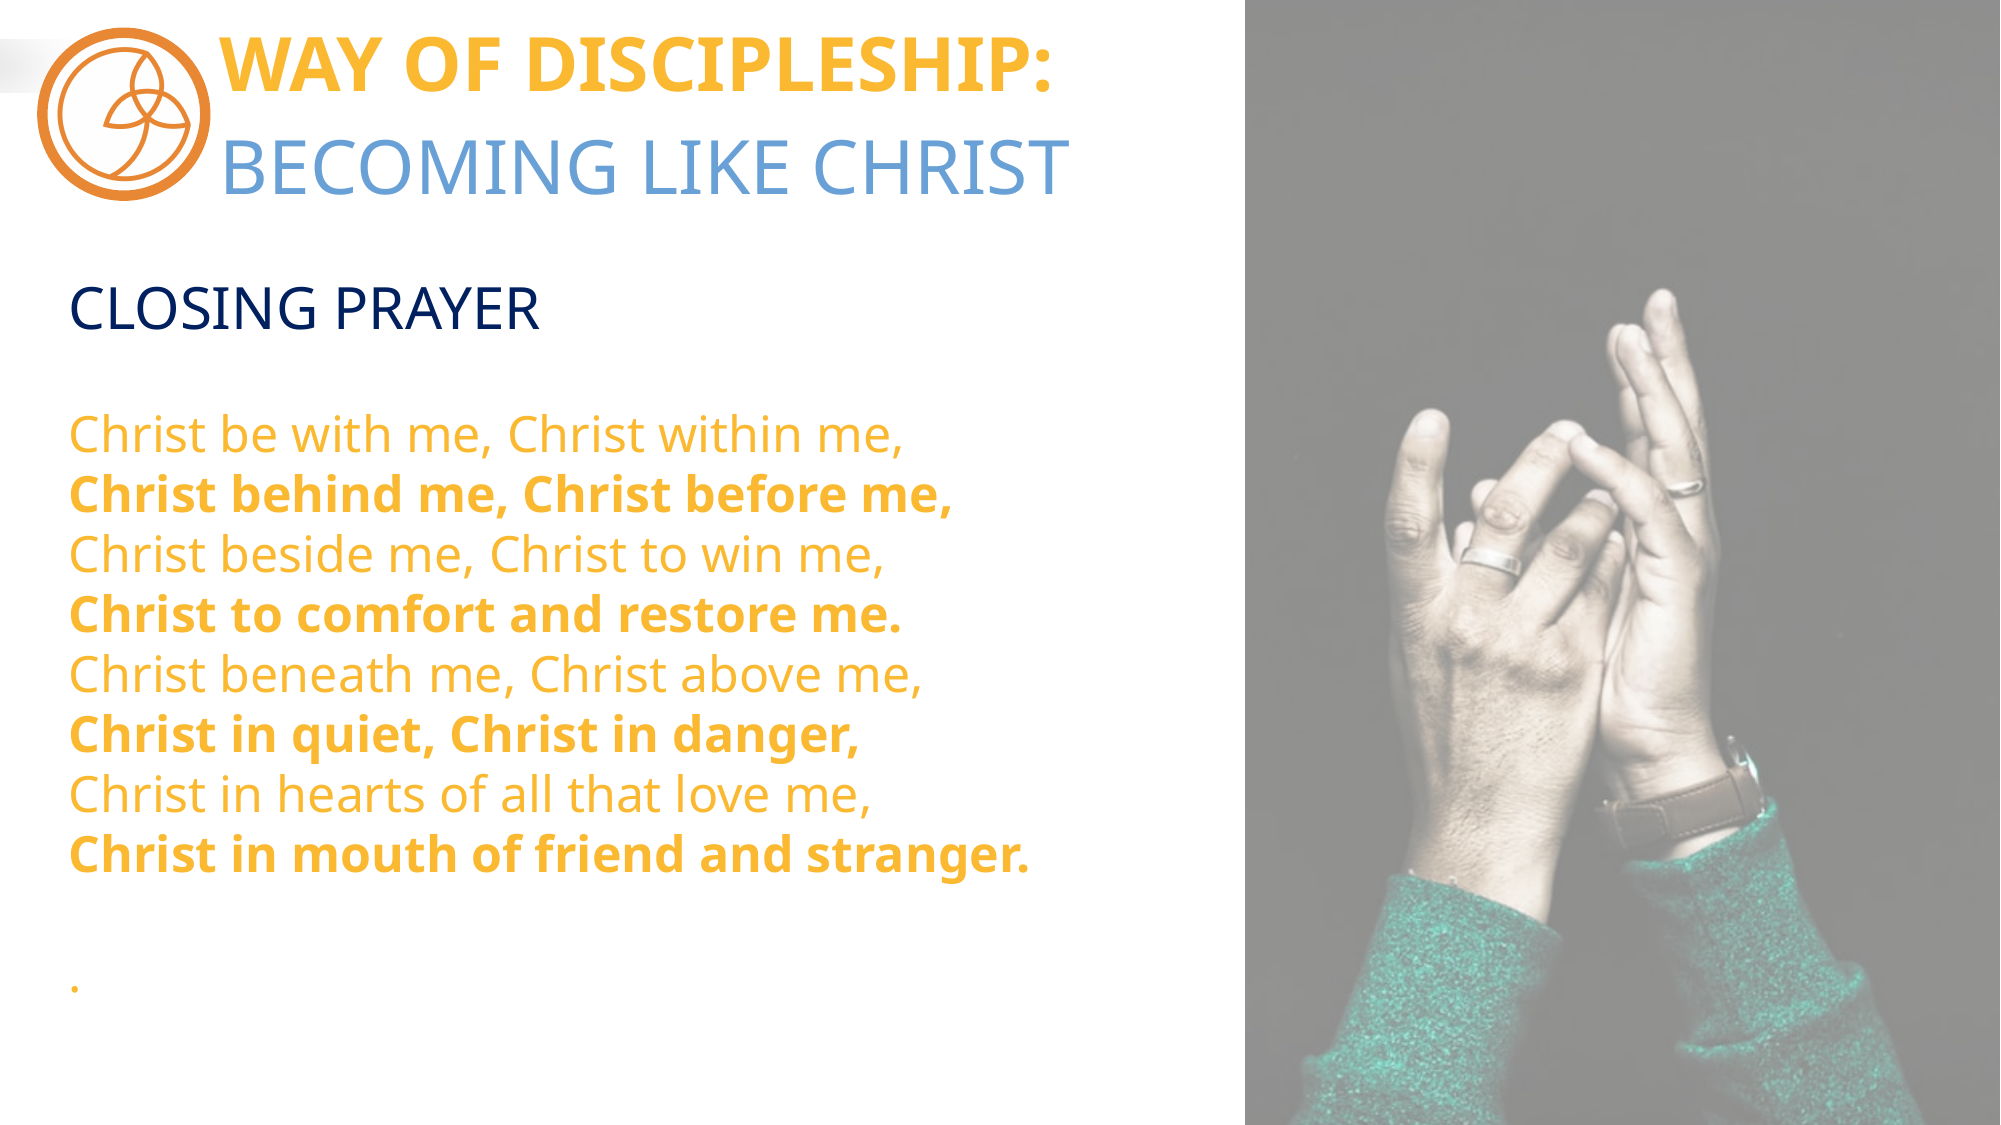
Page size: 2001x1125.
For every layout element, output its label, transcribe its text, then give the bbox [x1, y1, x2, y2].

text_box CLOSING PRAYER [53, 264, 950, 349]
picture [42, 32, 206, 196]
text_box Christ be with me, Christ within me, Christ behind me, Christ before me, Christ beside me, Christ to win me, Christ to comfort and restore me. Christ beneath me, Christ above me, Christ in quiet, Christ in danger, Christ in hearts of all that love me, Christ in mouth of friend and stranger. . [53, 395, 1098, 1010]
picture [1245, 0, 2000, 1125]
text_box WAY OF DISCIPLESHIP: BECOMING LIKE CHRIST [205, 9, 1245, 217]
